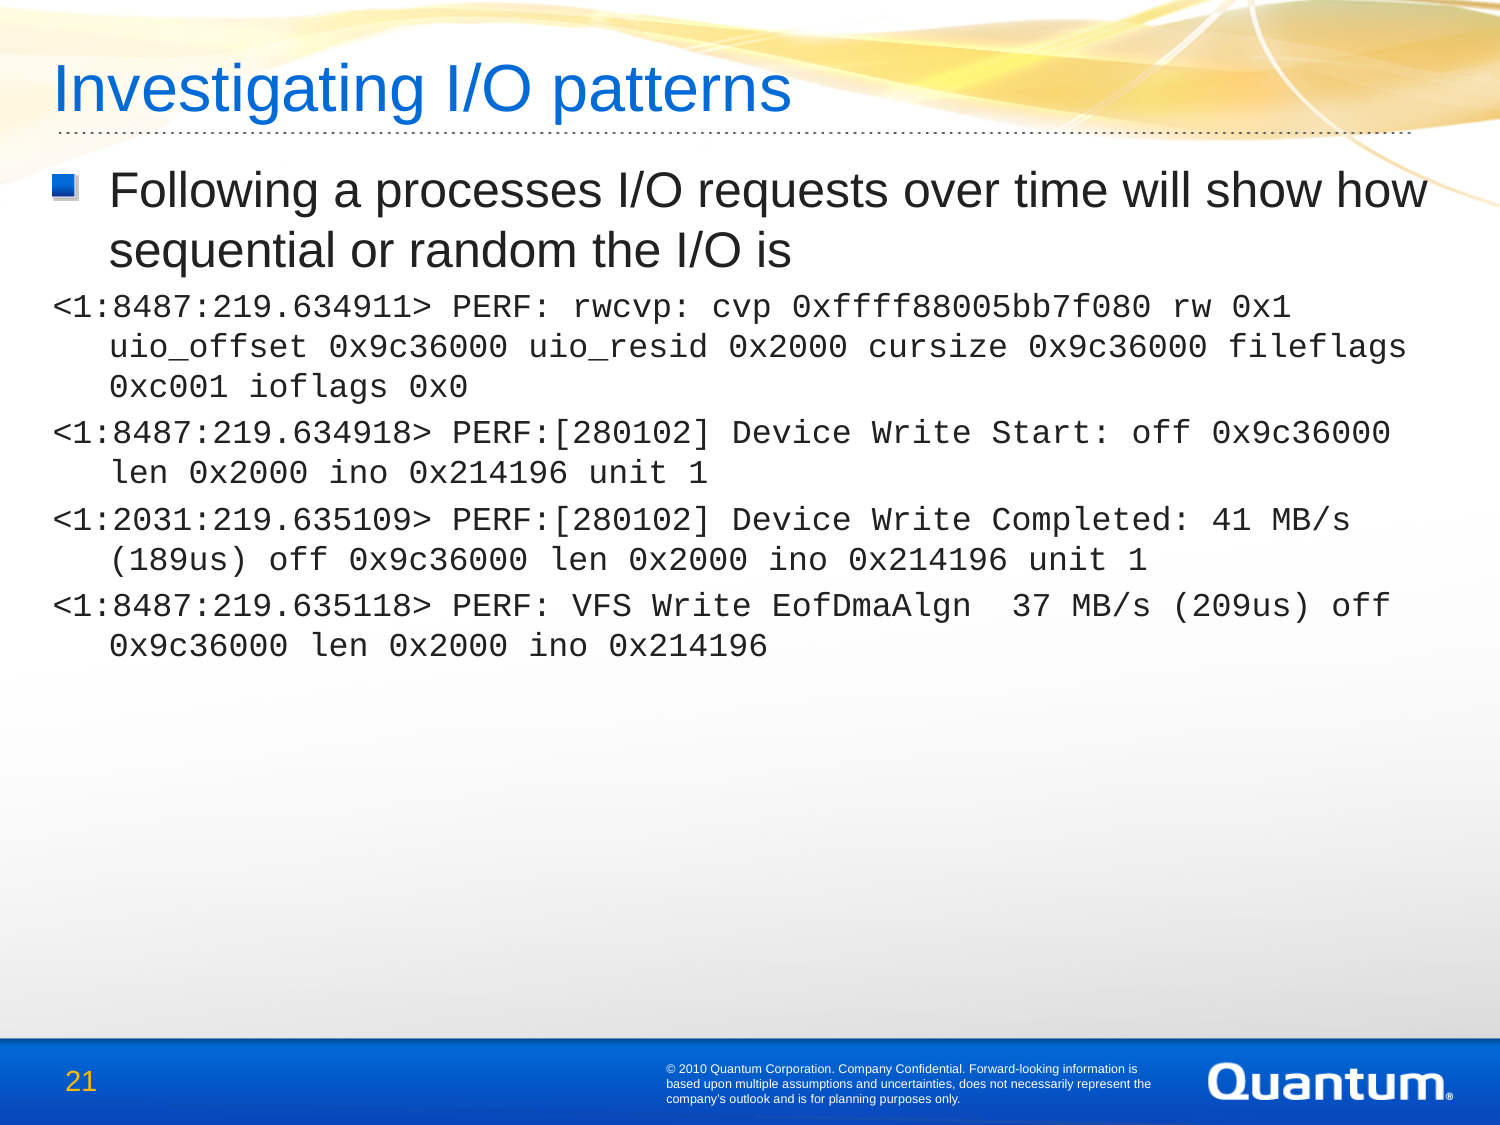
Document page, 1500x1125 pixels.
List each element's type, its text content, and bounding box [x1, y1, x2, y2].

picture [52, 174, 79, 201]
footer © 2010 Quantum Corporation. Company Confidential. Forward-looking information is based upon multiple assumptions and uncertainties, does not necessarily represent the company’s outlook and is for planning purposes only. [651, 1053, 1190, 1120]
picture [7, 125, 1488, 142]
slide_number 21 [49, 1054, 138, 1109]
list Following a processes I/O requests over time will show how sequential or random the I/O is <1:8487:219.634911> PERF: rwcvp: cvp 0xffff88005bb7f080 rw 0x1 uio_offset 0x9c36000 uio_resid 0x2000 cursize 0x9c36000 fileflags 0xc001 ioflags 0x0 <1:8487:219.634918> PERF:[280102] Device Write Start: off 0x9c36000 len 0x2000 ino 0x214196 unit 1 <1:2031:219.635109> PERF:[280102] Device Write Completed: 41 MB/s (189us) off 0x9c36000 len 0x2000 ino 0x214196 unit 1 <1:8487:219.635118> PERF: VFS Write EofDmaAlgn 37 MB/s (209us) off 0x9c36000 len 0x2000 ino 0x214196 [37, 149, 1463, 1013]
title Investigating I/O patterns [37, 32, 1463, 138]
